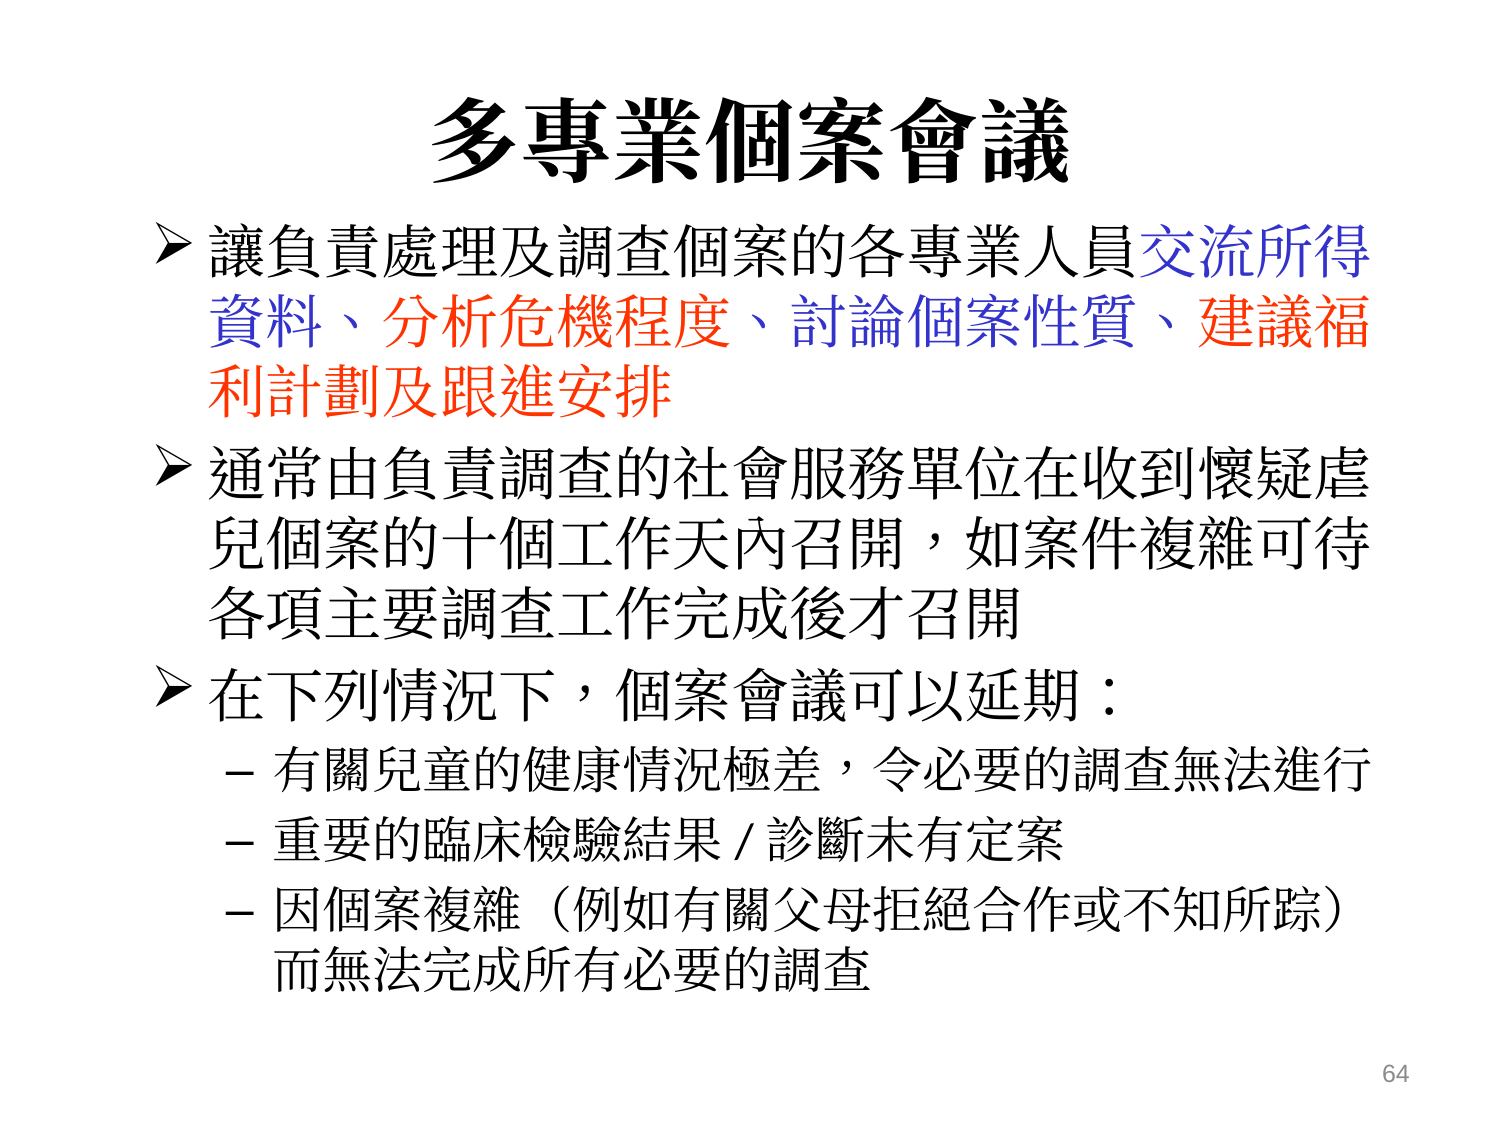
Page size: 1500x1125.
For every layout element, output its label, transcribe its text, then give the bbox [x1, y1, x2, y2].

slide_number 64 [1074, 1042, 1425, 1103]
list 讓負責處理及調查個案的各專業人員交流所得資料、分析危機程度、討論個案性質、建議福利計劃及跟進安排 通常由負責調查的社會服務單位在收到懷疑虐兒個案的十個工作天內召開，如案件複雜可待各項主要調查工作完成後才召開 在下列情況下，個案會議可以延期： 有關兒童的健康情況極差，令必要的調查無法進行 重要的臨床檢驗結果/診斷未有定案 因個案複雜（例如有關父母拒絕合作或不知所踪）而無法完成所有必要的調查 [135, 208, 1425, 1071]
title 多專業個案會議 [75, 45, 1425, 233]
